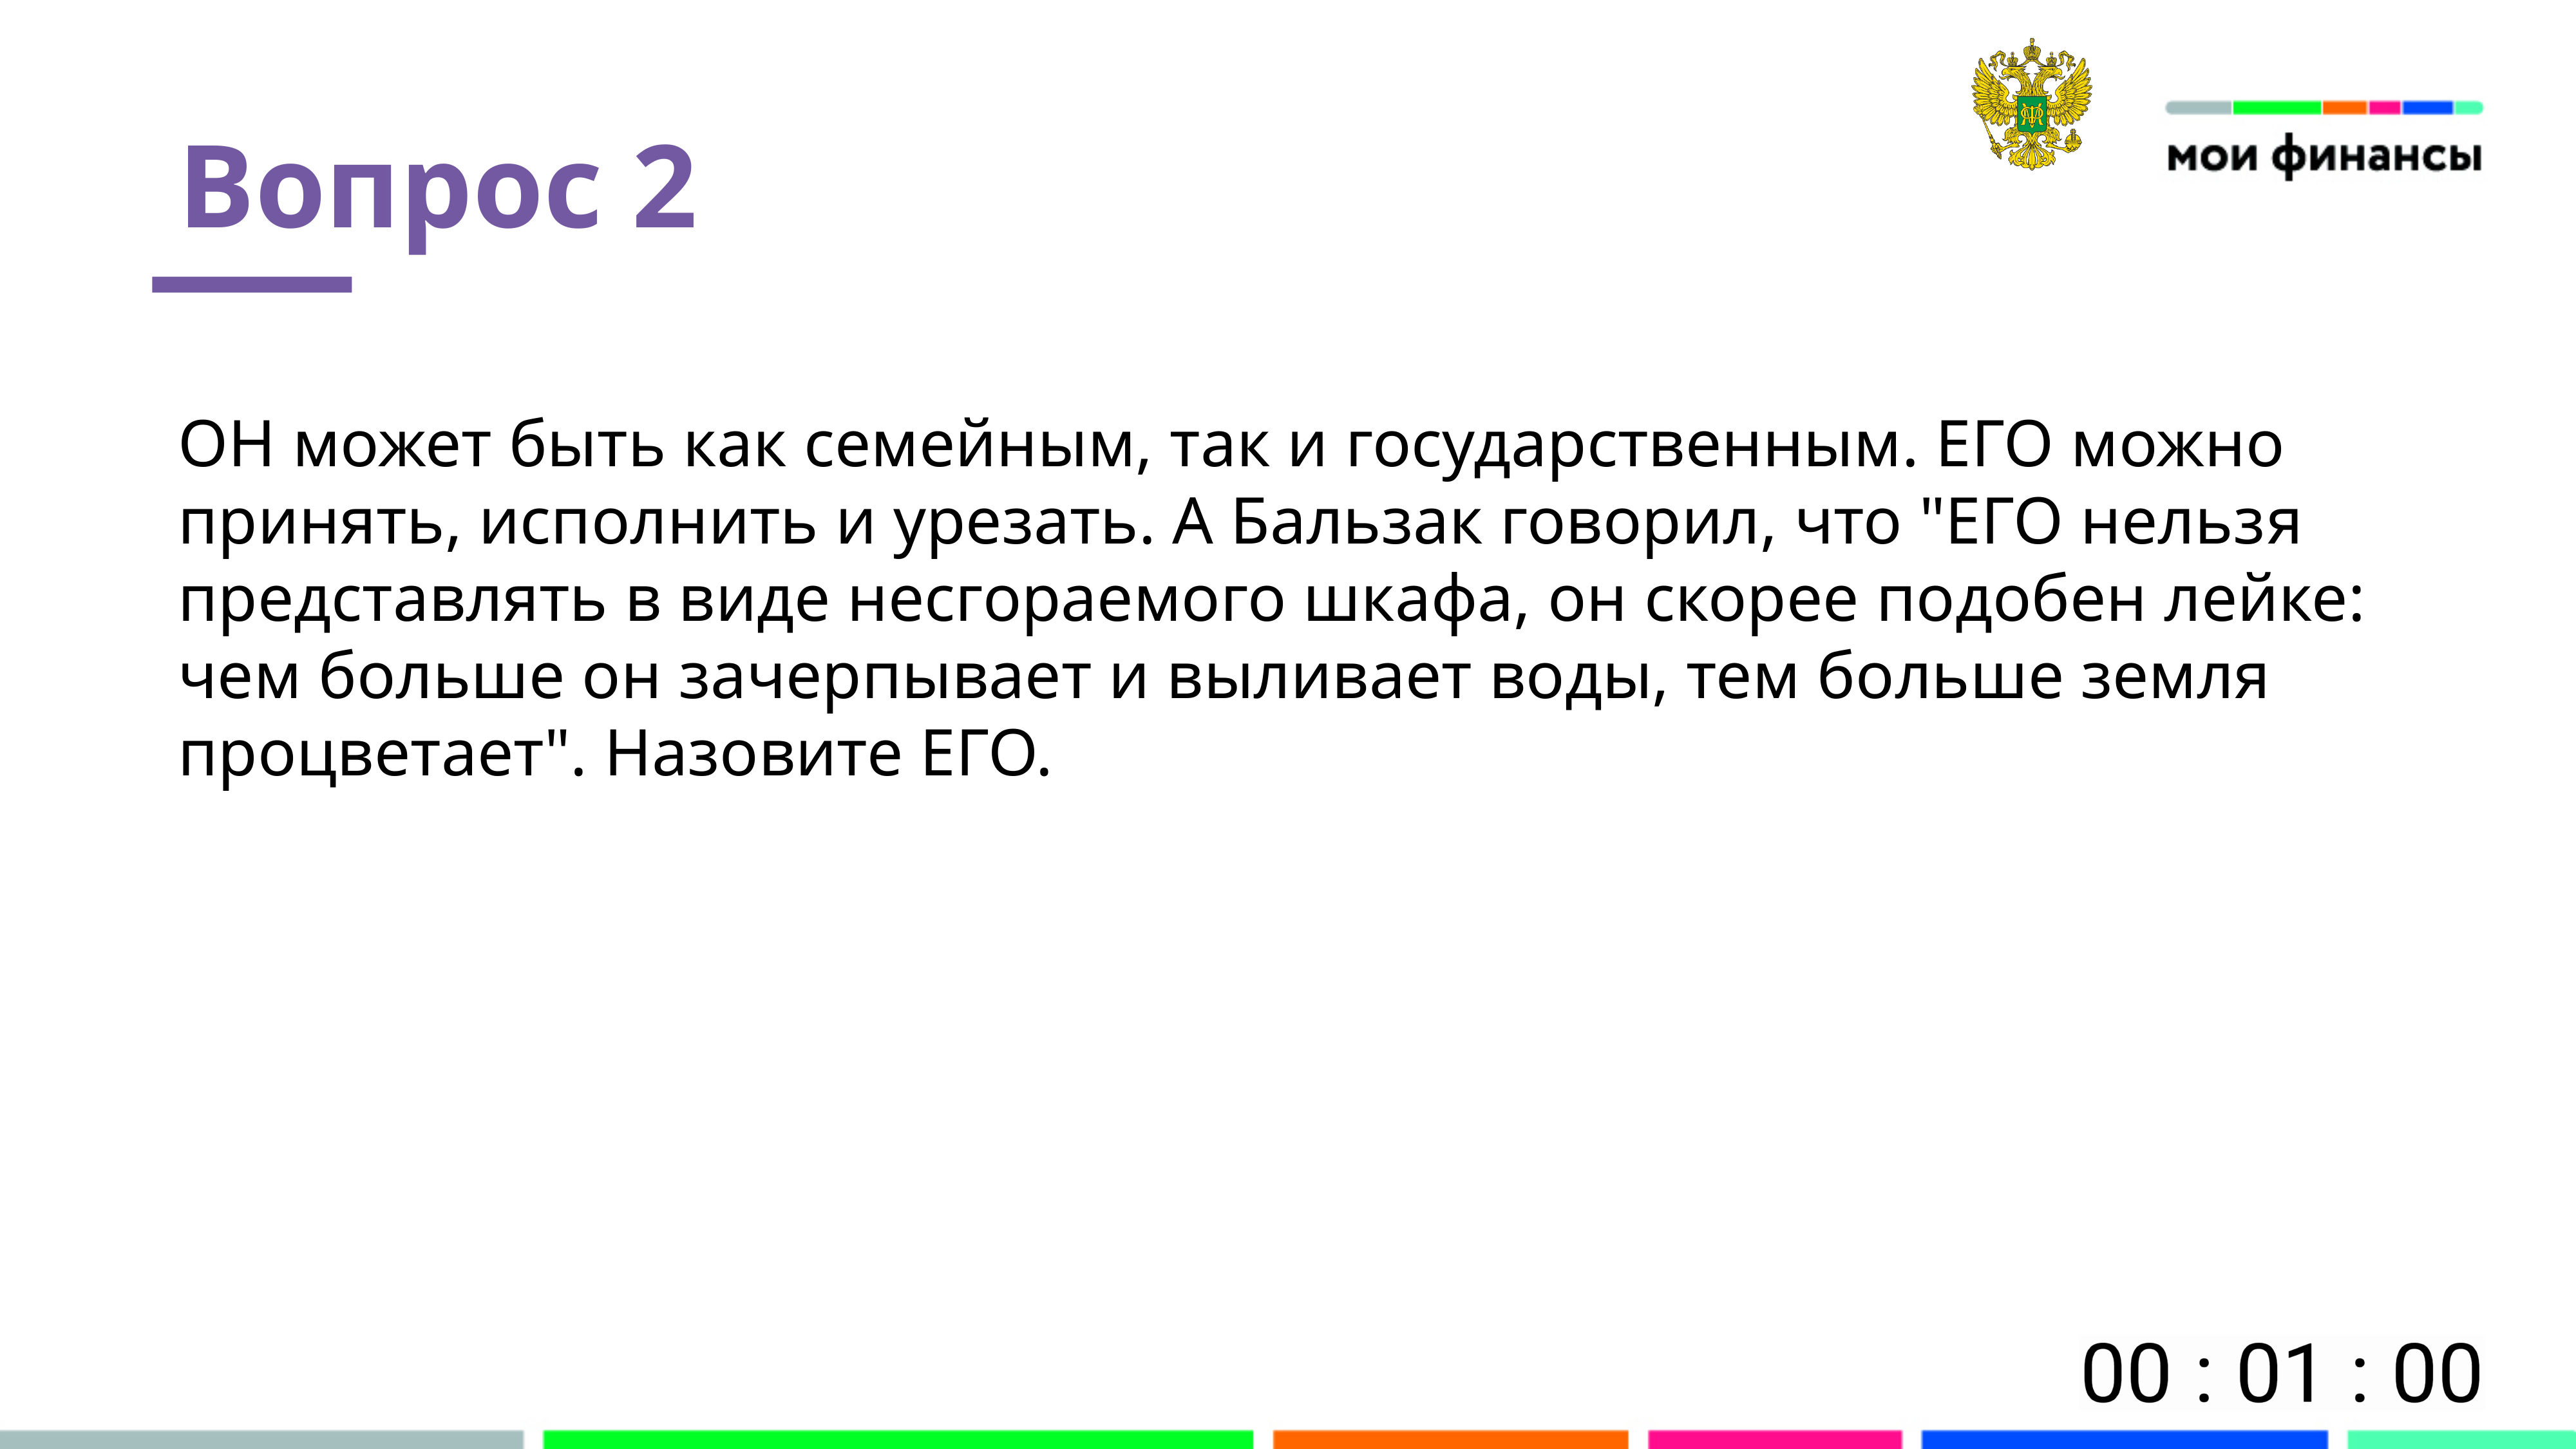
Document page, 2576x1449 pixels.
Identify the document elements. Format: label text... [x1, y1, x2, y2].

text_box [152, 276, 352, 293]
title ОН может быть как семейным, так и государственным. ЕГО можно принять, исполнить и урезать. А Бальзак говорил, что "ЕГО нельзя представлять в виде несгораемого шкафа, он скорее подобен лейке: чем больше он зачерпывает и выливает воды, тем больше земля процветает". Назовите ЕГО. [151, 375, 2487, 1281]
title Вопрос 2 [151, 130, 1063, 234]
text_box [2078, 1334, 2486, 1411]
picture [0, 0, 2576, 1449]
